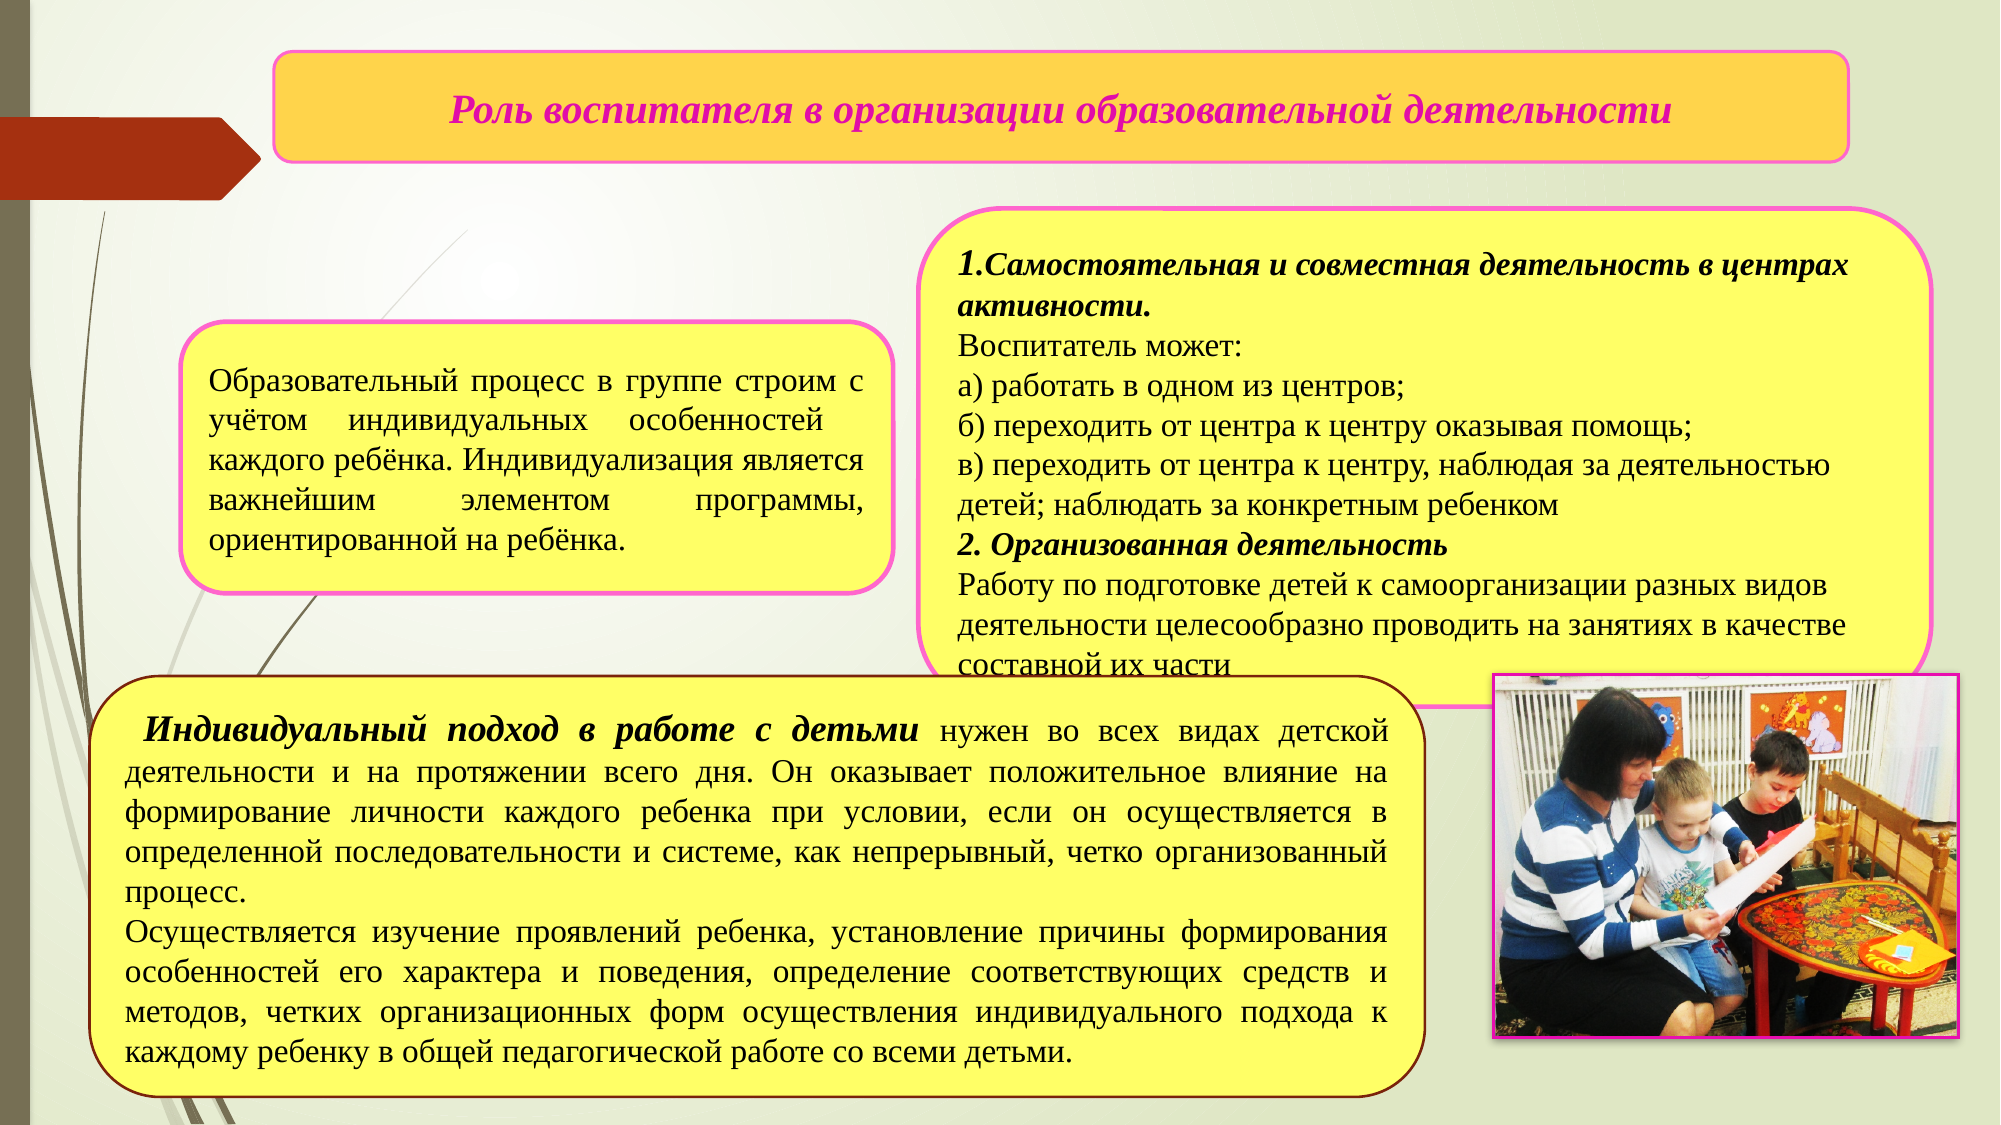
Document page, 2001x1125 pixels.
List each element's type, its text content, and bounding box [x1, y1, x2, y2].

picture [1495, 675, 1957, 1037]
text_box Роль воспитателя в организации образовательной деятельности [272, 50, 1850, 164]
text_box Образовательный процесс в группе строим с учётом индивидуальных особенностей каждого ребёнка. Индивидуализация является важнейшим элементом программы, ориентированной на ребёнка. [179, 320, 895, 595]
text_box 1.Самостоятельная и совместная деятельность в центрах активности. Воспитатель может: а) работать в одном из центров; б) переходить от центра к центру оказывая помощь; в) переходить от центра к центру, наблюдая за деятельностью детей; наблюдать за конкретным ребенком 2. Организованная деятельность Работу по подготовке детей к самоорганизации разных видов деятельности целесообразно проводить на занятиях в качестве составной их части [917, 207, 1933, 708]
text_box Индивидуальный подход в работе с детьми нужен во всех видах детской деятельности и на протяжении всего дня. Он оказывает положительное влияние на формирование личности каждого ребенка при условии, если он осуществляется в определенной последовательности и системе, как непрерывный, четко организованный процесс. Осуществляется изучение проявлений ребенка, установление причины формирования особенностей его характера и поведения, определение соответствующих средств и методов, четких организационных форм осуществления индивидуального подхода к каждому ребенку в общей педагогической работе со всеми детьми. [88, 674, 1427, 1099]
